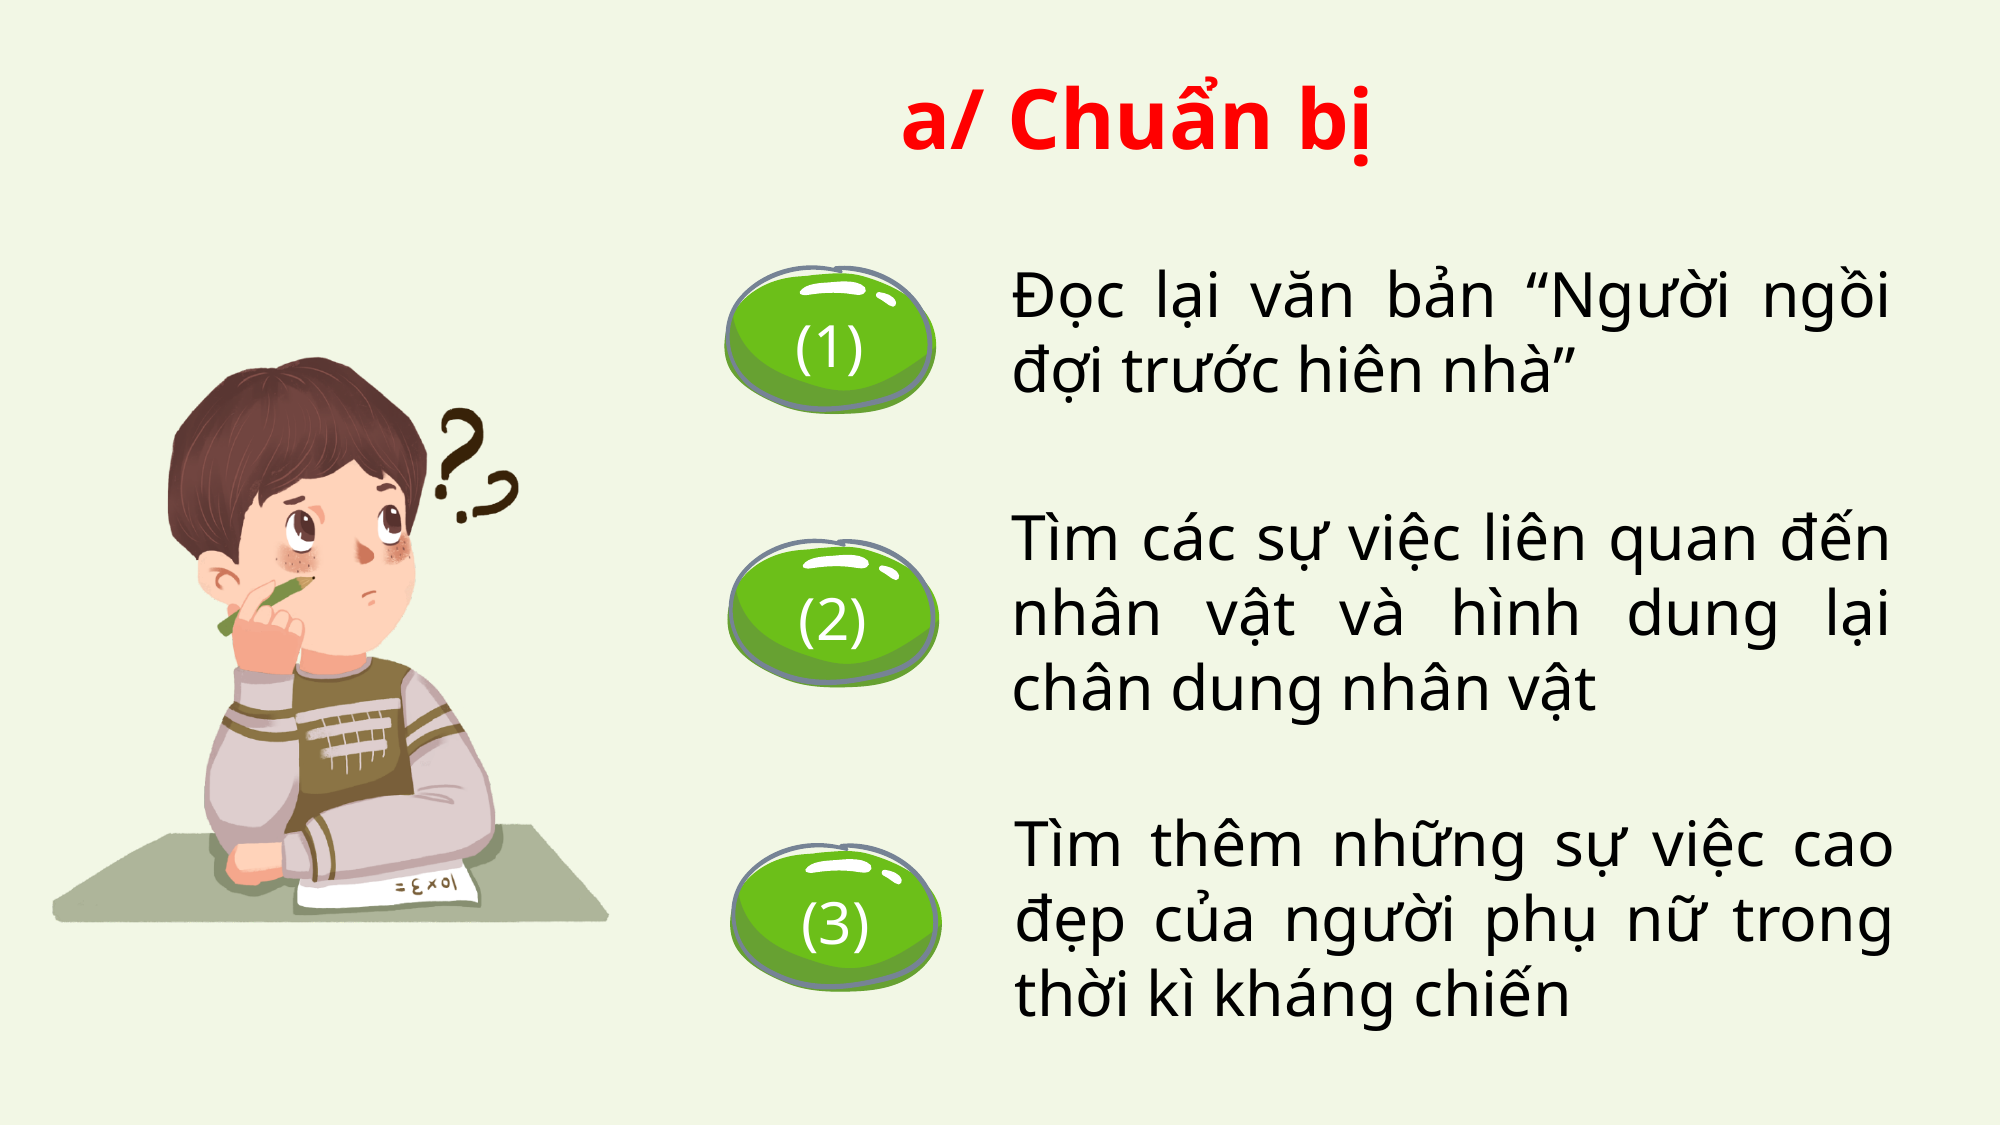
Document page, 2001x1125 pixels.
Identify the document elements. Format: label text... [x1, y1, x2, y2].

text_box Tìm thêm những sự việc cao đẹp của người phụ nữ trong thời kì kháng chiến [999, 796, 1911, 1036]
picture [35, 334, 637, 935]
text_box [716, 538, 942, 688]
text_box Tìm các sự việc liên quan đến nhân vật và hình dung lại chân dung nhân vật [997, 490, 1909, 731]
text_box Đọc lại văn bản “Người ngồi đợi trước hiên nhà” [997, 247, 1909, 412]
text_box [719, 842, 945, 992]
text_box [713, 265, 939, 415]
text_box a/ Chuẩn bị [590, 58, 1685, 174]
